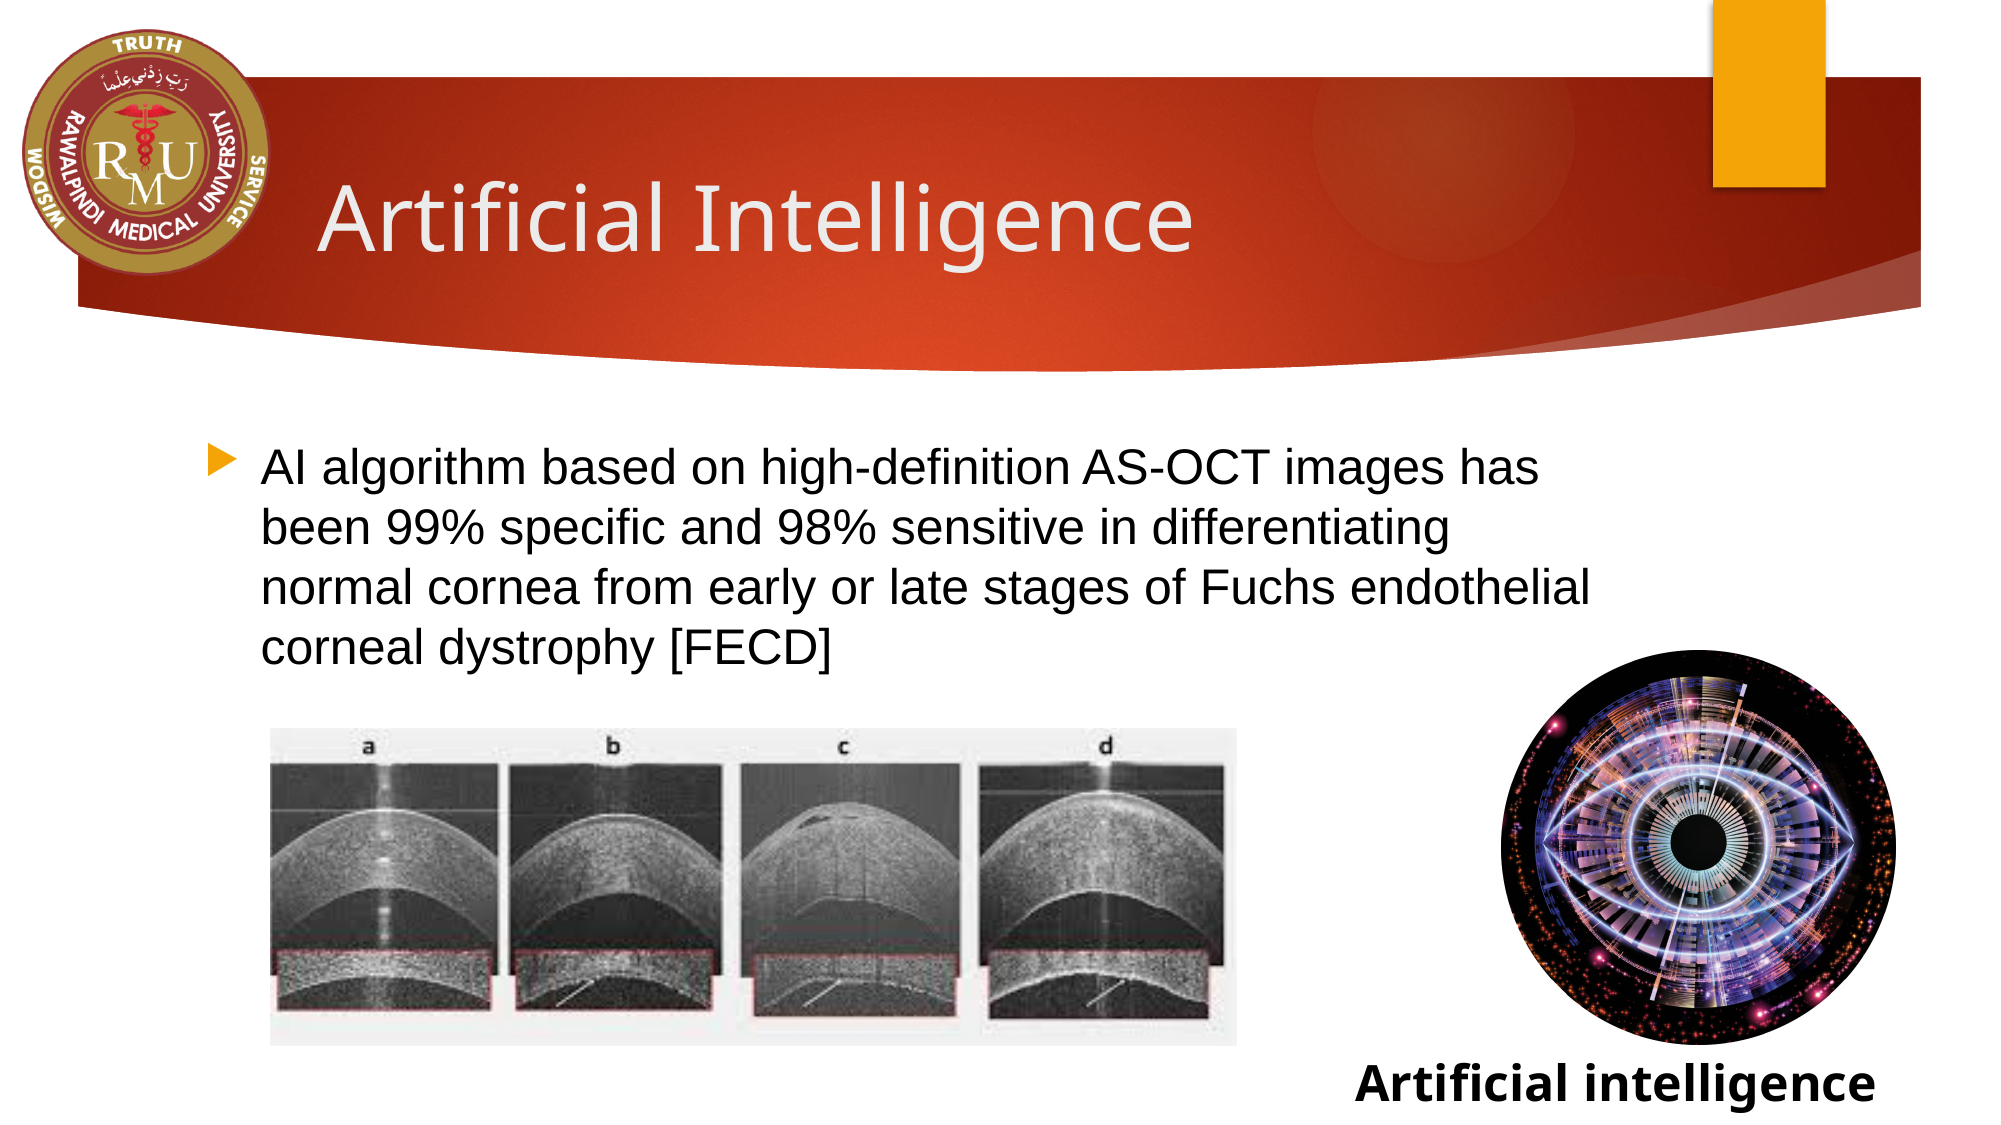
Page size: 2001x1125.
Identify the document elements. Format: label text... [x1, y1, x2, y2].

title Artificial Intelligence [302, 155, 1627, 275]
text_box Artificial intelligence [1340, 1044, 2000, 1120]
picture [1499, 649, 1897, 1046]
list AI algorithm based on high-definition AS-OCT images has been 99% specific and 98% sensitive in differentiating normal cornea from early or late stages of Fuchs endothelial corneal dystrophy [FECD] [189, 427, 1627, 988]
picture [269, 727, 1237, 1046]
picture [22, 28, 271, 276]
